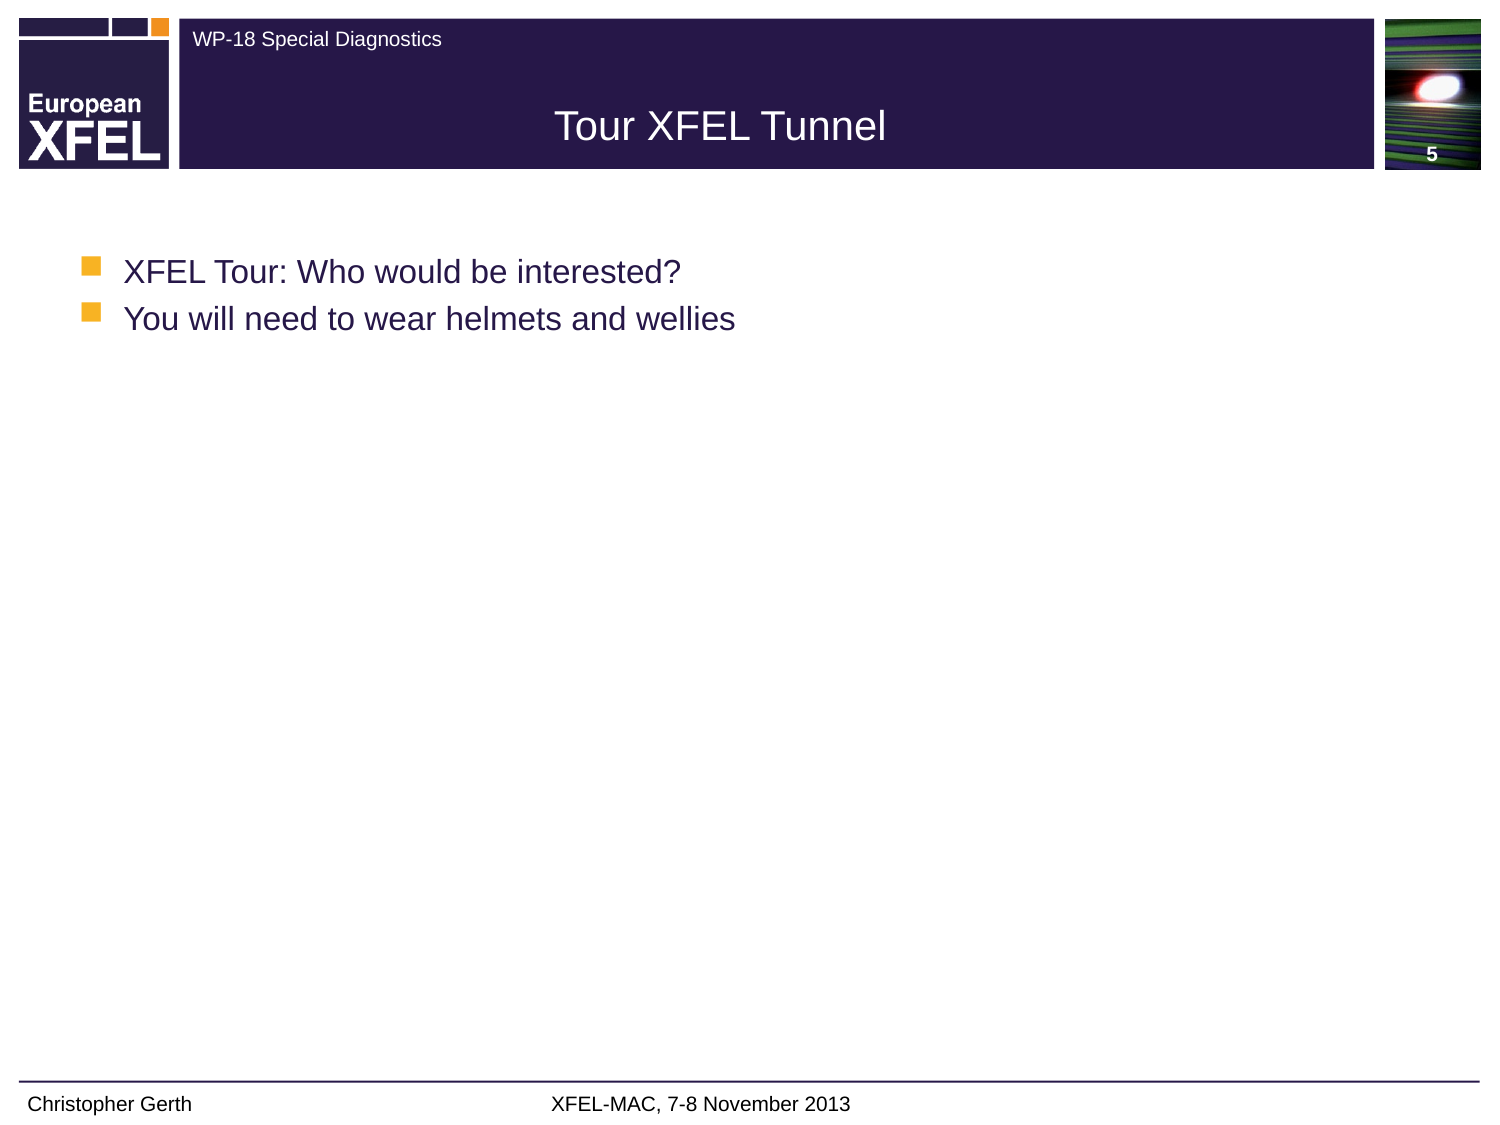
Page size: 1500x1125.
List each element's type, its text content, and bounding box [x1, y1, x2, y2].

slide_number 5 [1384, 18, 1480, 169]
text_box Tour XFEL Tunnel [179, 78, 1265, 200]
text_box XFEL Tour: Who would be interested? You will need to wear helmets and wellies [63, 243, 1474, 345]
picture [1385, 19, 1481, 170]
picture [19, 18, 169, 169]
